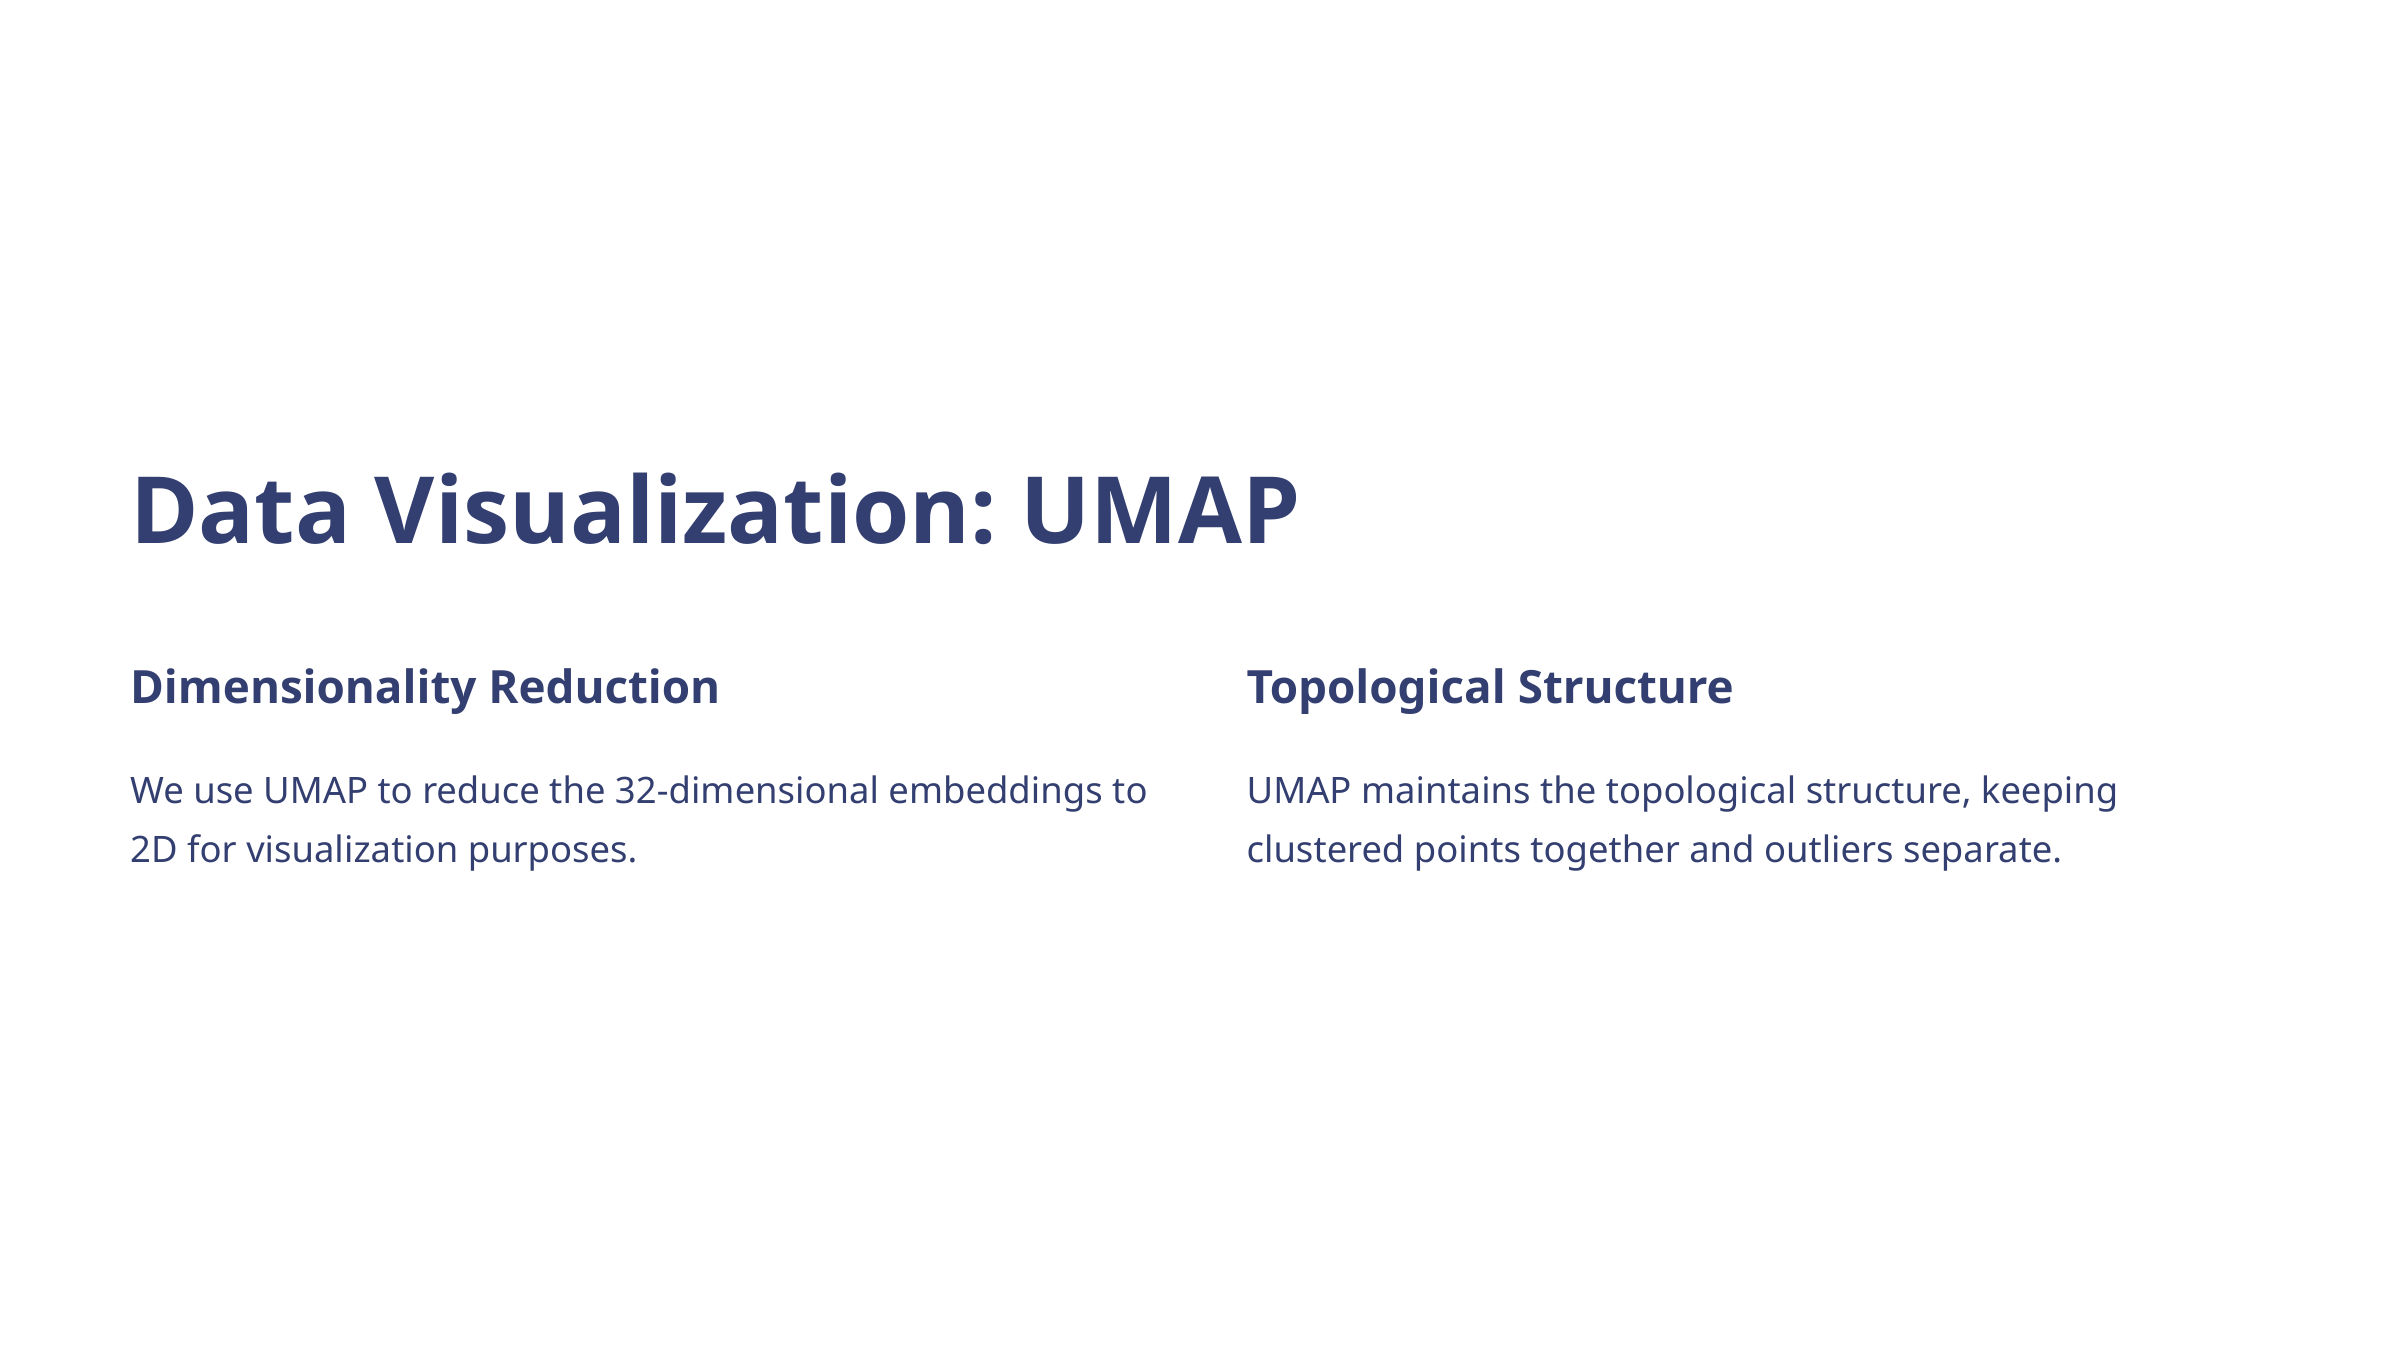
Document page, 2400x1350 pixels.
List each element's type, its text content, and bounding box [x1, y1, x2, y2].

text_box Topological Structure [1246, 655, 1881, 714]
text_box Dimensionality Reduction [130, 655, 878, 714]
text_box UMAP maintains the topological structure, keeping clustered points together and outliers separate. [1246, 751, 2271, 871]
text_box We use UMAP to reduce the 32-dimensional embeddings to 2D for visualization purposes. [130, 751, 1155, 871]
text_box Data Visualization: UMAP [130, 446, 1626, 563]
